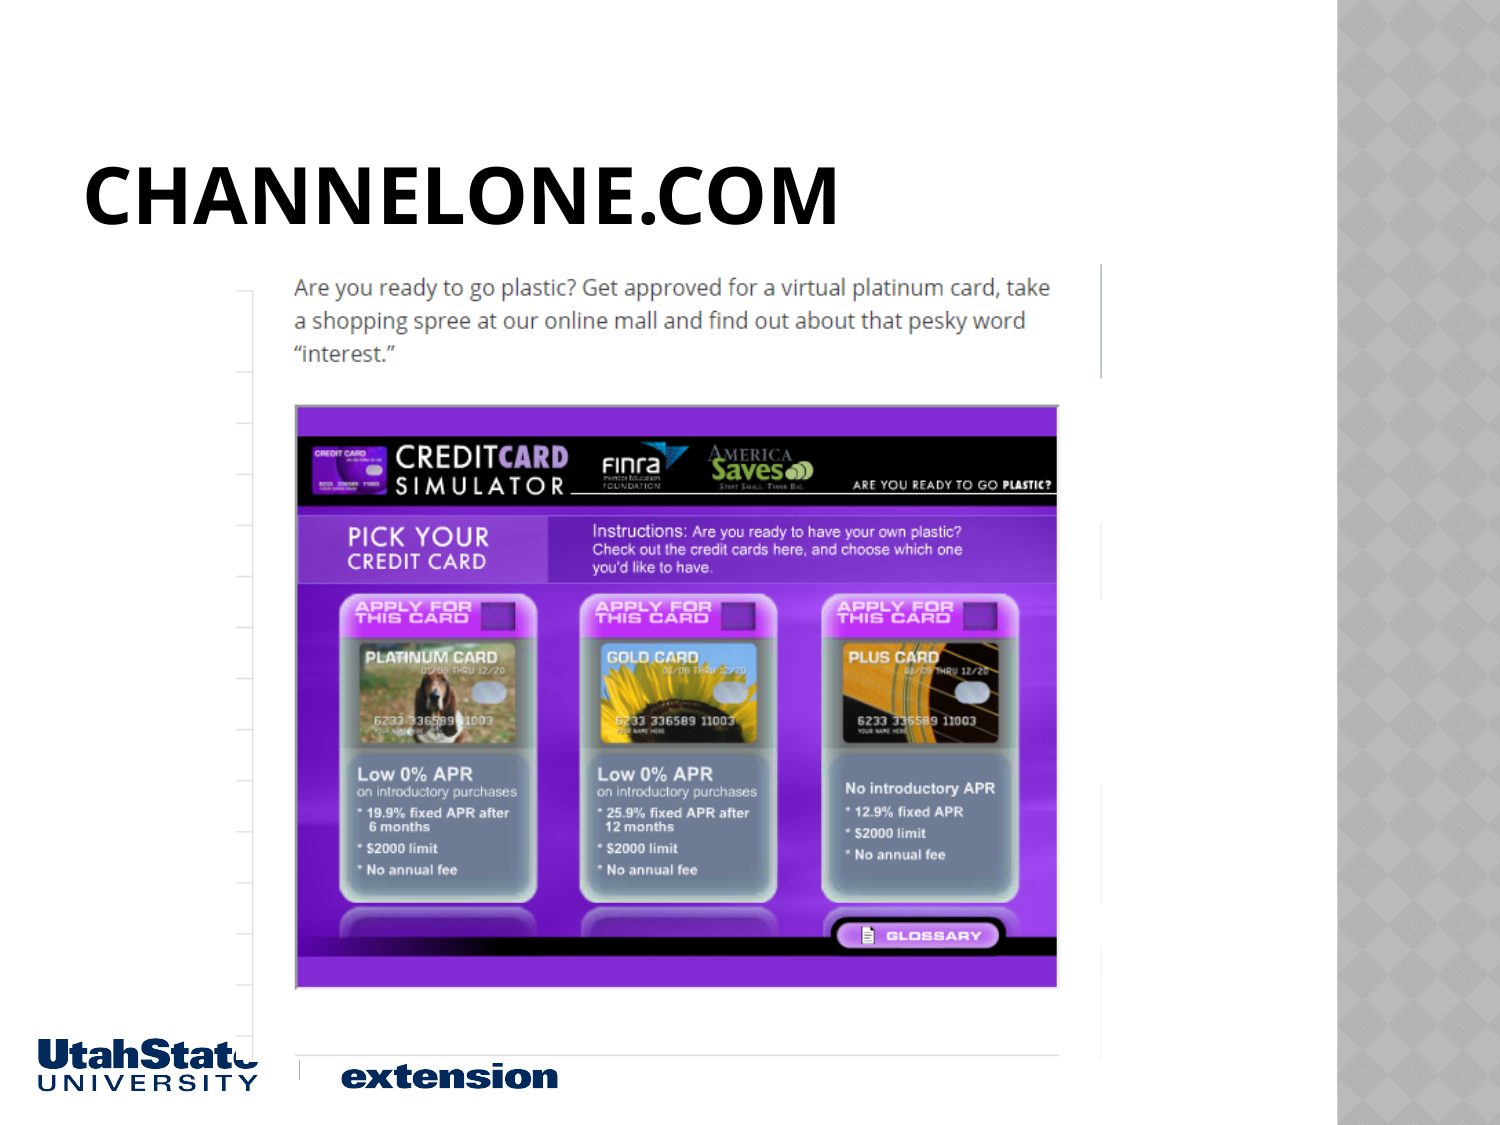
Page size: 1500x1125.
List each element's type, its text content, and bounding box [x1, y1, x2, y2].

title Channelone.com [75, 52, 1263, 240]
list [235, 263, 1102, 1060]
picture [24, 1017, 575, 1113]
